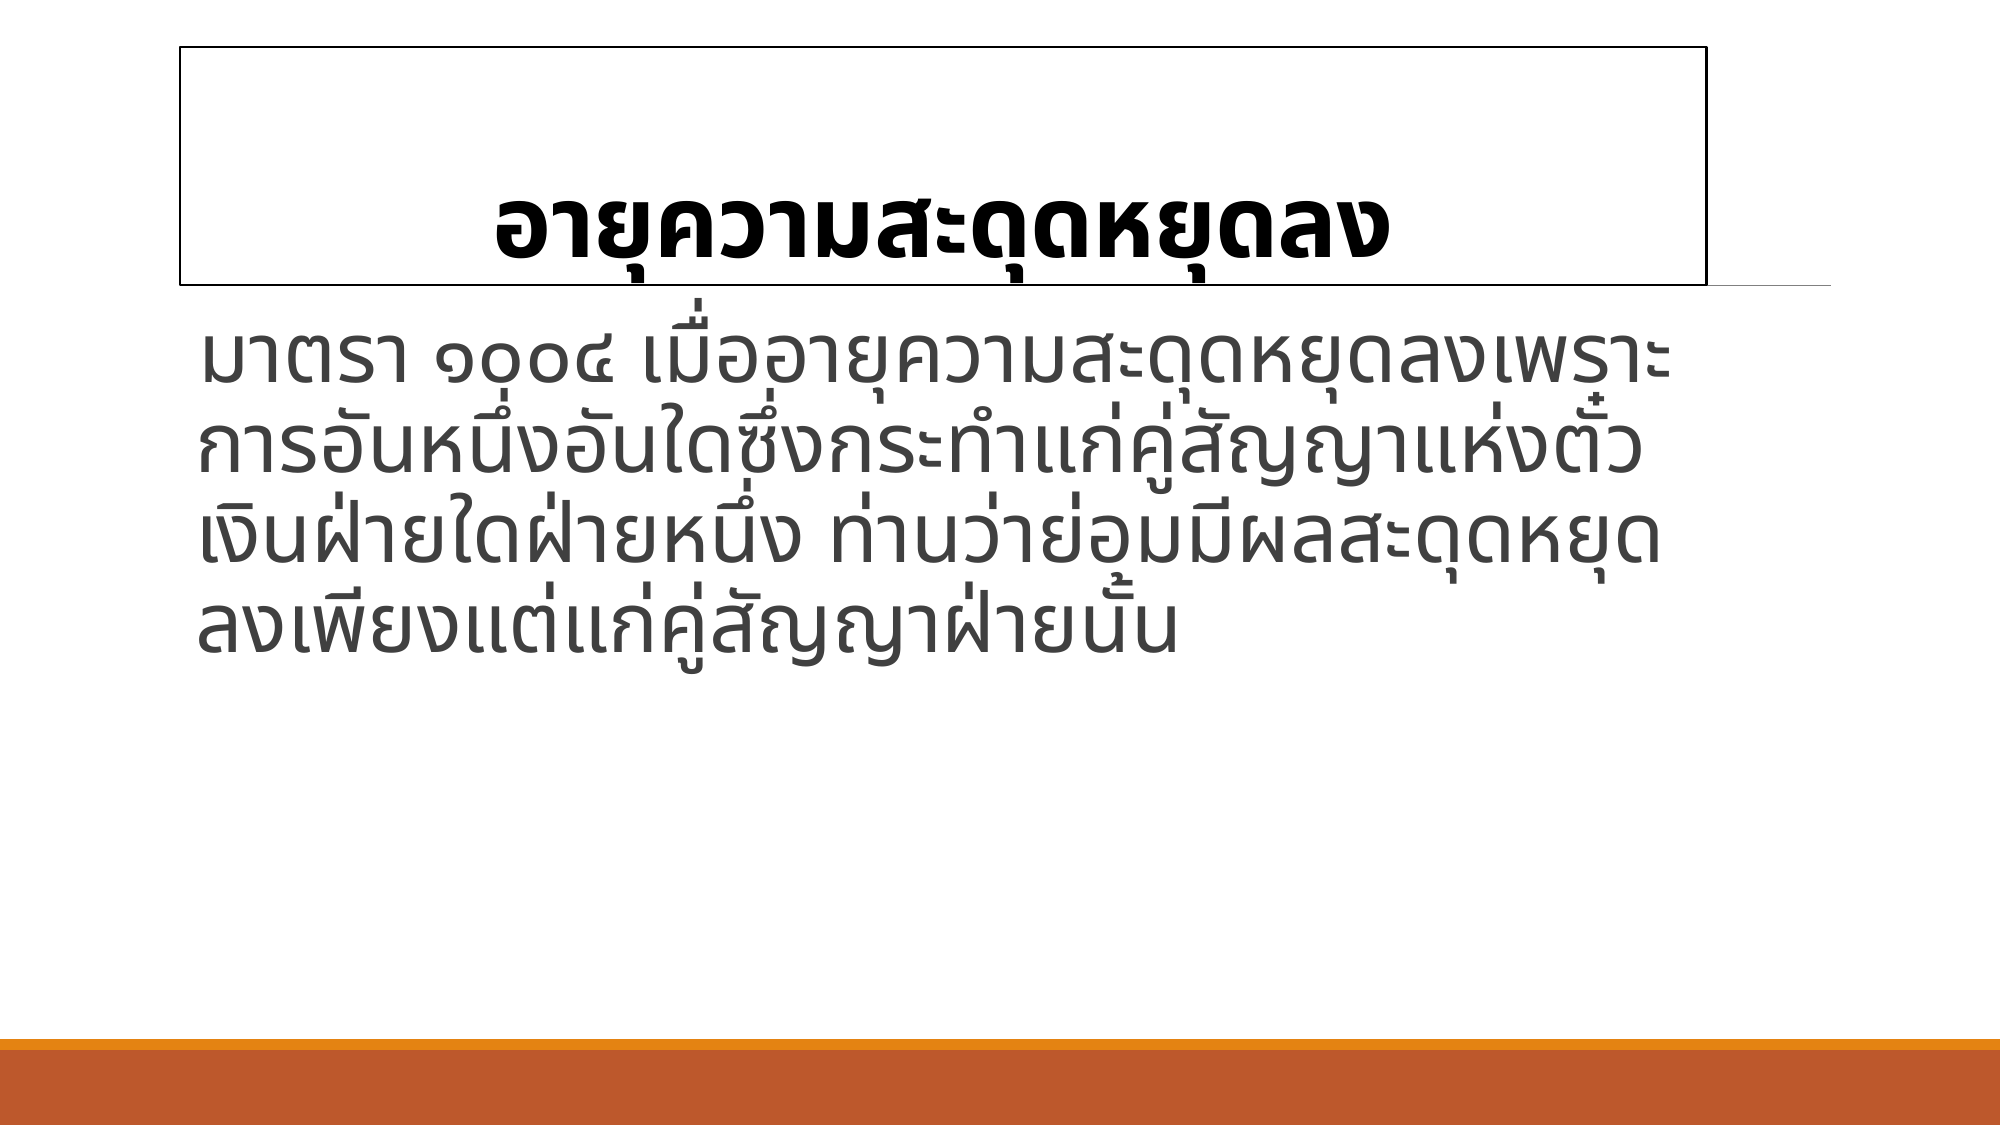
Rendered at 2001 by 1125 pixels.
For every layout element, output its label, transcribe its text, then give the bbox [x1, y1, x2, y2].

list มาตรา ๑๐๐๔ เมื่ออายุความสะดุดหยุดลงเพราะการอันหนึ่งอันใดซึ่งกระทำแก่คู่สัญญาแห่งตั๋วเงินฝ่ายใดฝ่ายหนึ่ง ท่านว่าย่อมมีผลสะดุดหยุดลงเพียงแต่แก่คู่สัญญาฝ่ายนั้น [180, 302, 1707, 963]
title อายุความสะดุดหยุดลง [179, 46, 1708, 286]
